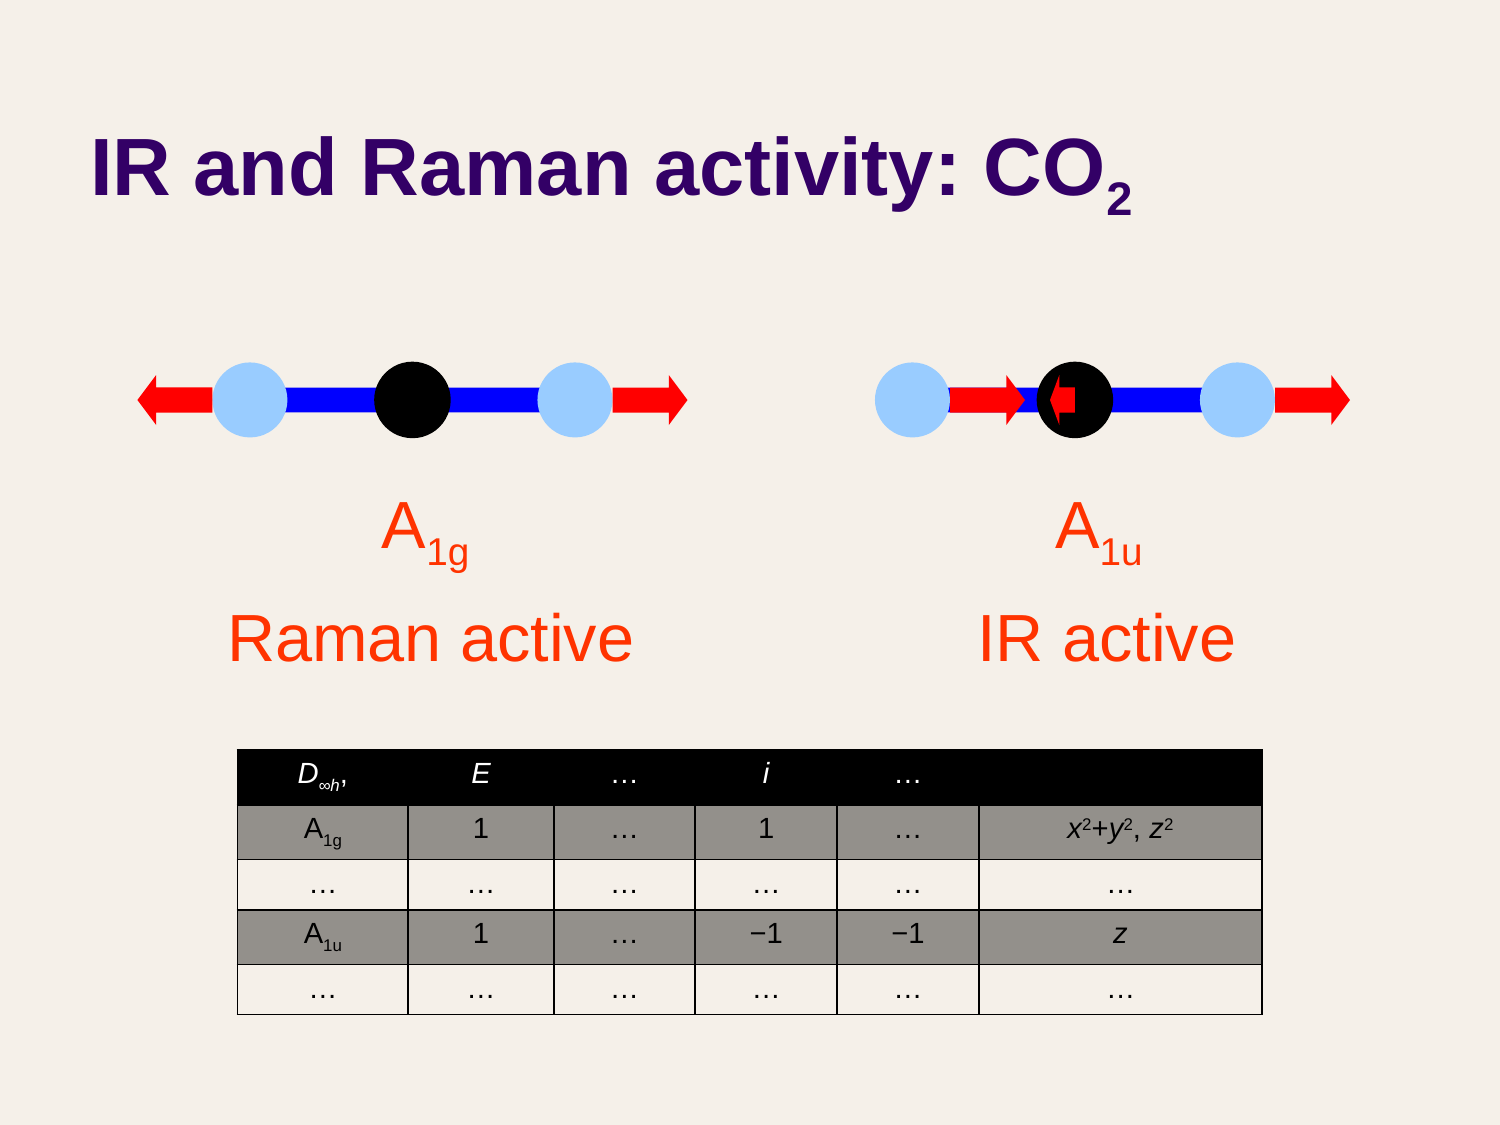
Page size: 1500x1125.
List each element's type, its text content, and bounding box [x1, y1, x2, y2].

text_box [874, 362, 1276, 438]
table_cell … [838, 806, 978, 859]
table_cell … [980, 860, 1261, 909]
table_cell … [555, 911, 694, 964]
table_cell … [409, 860, 553, 909]
table_header i [696, 751, 836, 804]
table_cell … [838, 860, 978, 909]
table_header [980, 751, 1261, 804]
text_box [137, 375, 207, 426]
text_box IR active [962, 587, 1252, 683]
text_box Raman active [212, 587, 650, 683]
text_box [1279, 375, 1351, 426]
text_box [212, 362, 613, 438]
table_cell A1g [238, 806, 407, 859]
table_header … [838, 751, 978, 804]
table_cell … [238, 965, 407, 1014]
table_cell … [555, 860, 694, 909]
text_box [616, 375, 688, 426]
table_cell z [980, 911, 1261, 964]
table_cell … [696, 965, 836, 1014]
table_cell … [838, 965, 978, 1014]
table_cell … [555, 806, 694, 859]
table_cell −1 [838, 911, 978, 964]
table_cell −1 [696, 911, 836, 964]
table_cell 1 [409, 911, 553, 964]
title IR and Raman activity: CO2 [75, 20, 1425, 233]
table_header E [409, 751, 553, 804]
table_cell … [409, 965, 553, 1014]
table_cell … [980, 965, 1261, 1014]
table_cell … [555, 965, 694, 1014]
table_cell … [696, 860, 836, 909]
table_cell A1u [238, 911, 407, 964]
table_cell x2+y2, z2 [980, 806, 1261, 859]
table_cell 1 [409, 806, 553, 859]
table_header … [555, 751, 694, 804]
text_box A1u [1040, 474, 1158, 581]
text_box A1g [367, 474, 485, 581]
table_cell … [238, 860, 407, 909]
table_cell 1 [696, 806, 836, 859]
table_header D∞h, [238, 751, 407, 804]
